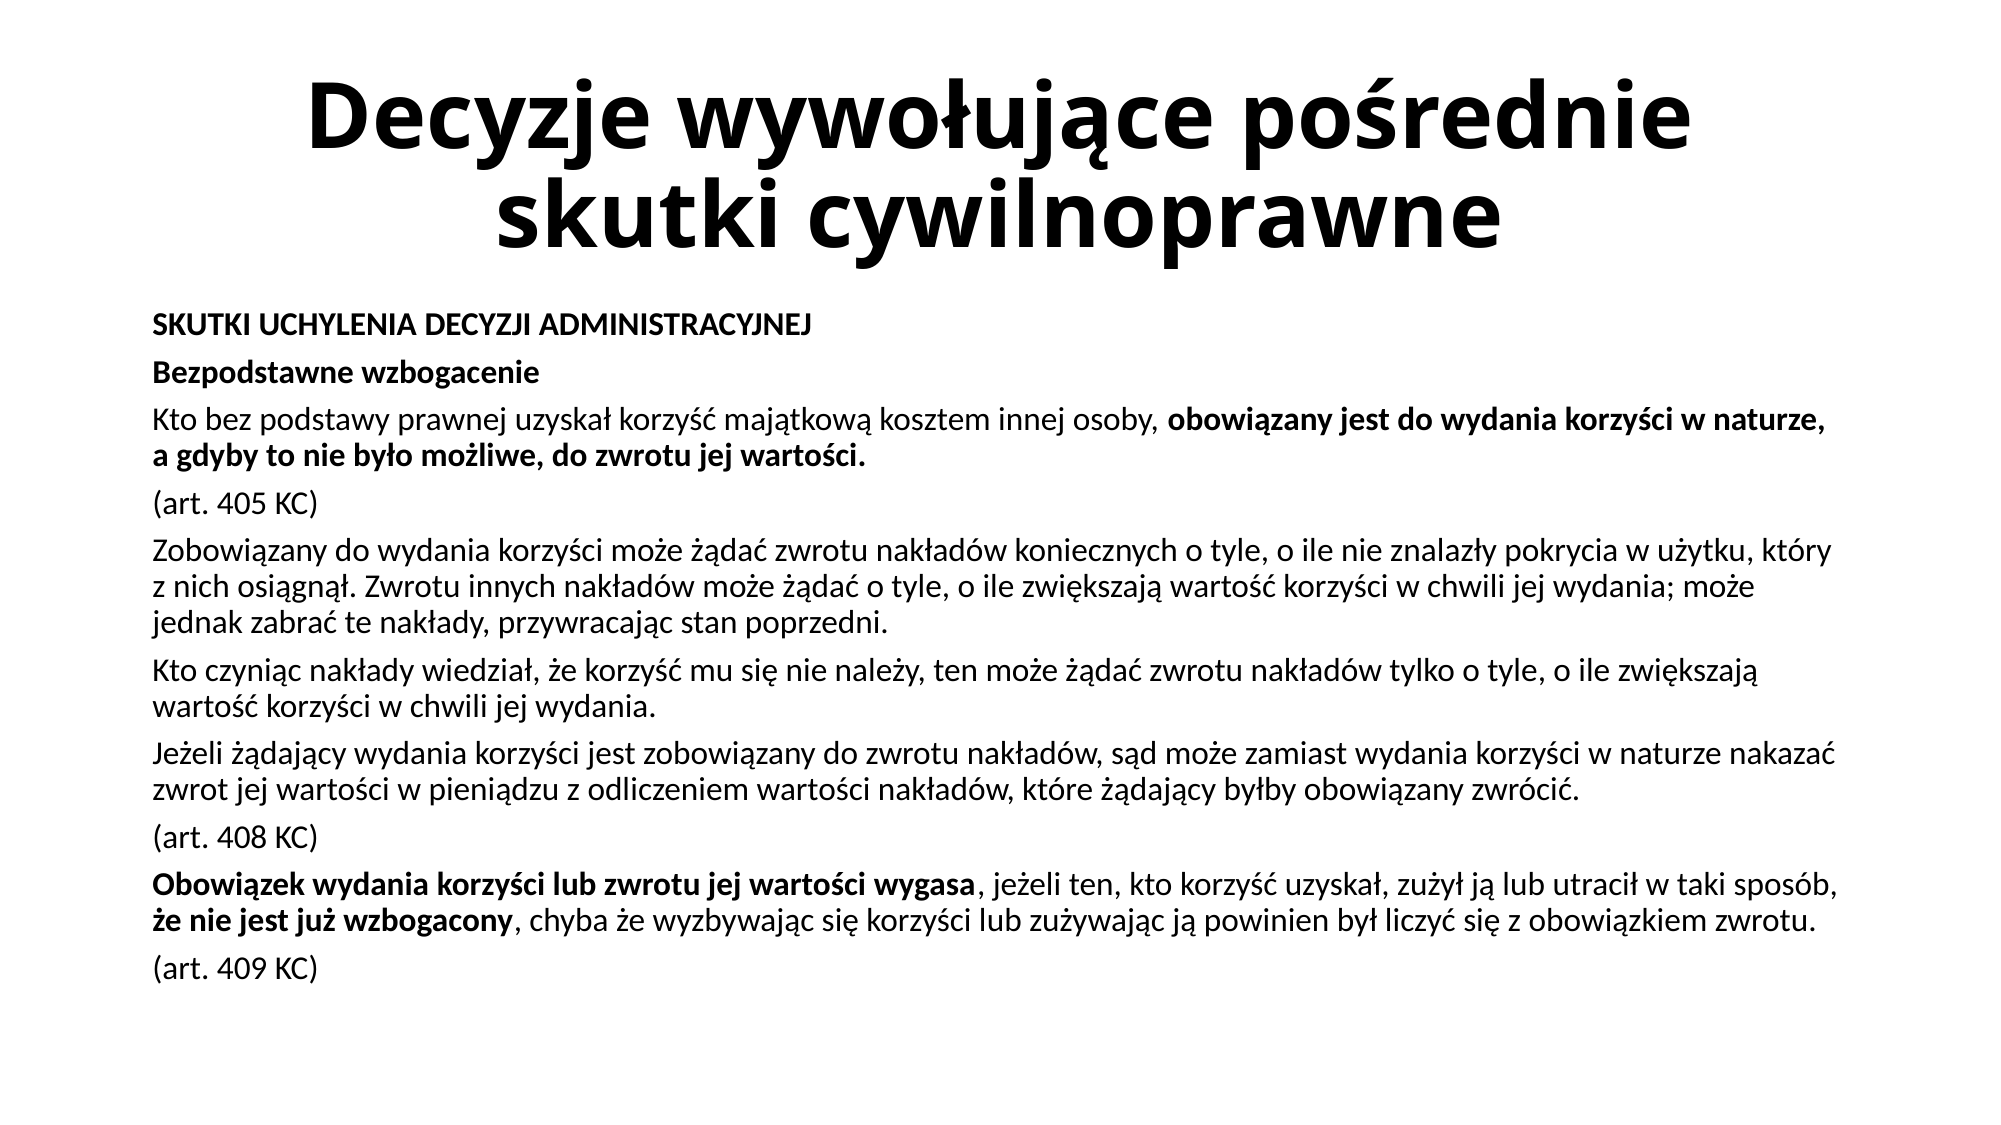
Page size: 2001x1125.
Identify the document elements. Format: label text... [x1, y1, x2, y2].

list SKUTKI UCHYLENIA DECYZJI ADMINISTRACYJNEJ Bezpodstawne wzbogacenie Kto bez podstawy prawnej uzyskał korzyść majątkową kosztem innej osoby, obowiązany jest do wydania korzyści w naturze, a gdyby to nie było możliwe, do zwrotu jej wartości. (art. 405 KC) Zobowiązany do wydania korzyści może żądać zwrotu nakładów koniecznych o tyle, o ile nie znalazły pokrycia w użytku, który z nich osiągnął. Zwrotu innych nakładów może żądać o tyle, o ile zwiększają wartość korzyści w chwili jej wydania; może jednak zabrać te nakłady, przywracając stan poprzedni. Kto czyniąc nakłady wiedział, że korzyść mu się nie należy, ten może żądać zwrotu nakładów tylko o tyle, o ile zwiększają wartość korzyści w chwili jej wydania. Jeżeli żądający wydania korzyści jest zobowiązany do zwrotu nakładów, sąd może zamiast wydania korzyści w naturze nakazać zwrot jej wartości w pieniądzu z odliczeniem wartości nakładów, które żądający byłby obowiązany zwrócić. (art. 408 KC) Obowiązek wydania korzyści lub zwrotu jej wartości wygasa, jeżeli ten, kto korzyść uzyskał, zużył ją lub utracił w taki sposób, że nie jest już wzbogacony, chyba że wyzbywając się korzyści lub zużywając ją powinien był liczyć się z obowiązkiem zwrotu. (art. 409 KC) [137, 299, 1863, 1014]
title Decyzje wywołujące pośrednie skutki cywilnoprawne [137, 59, 1863, 278]
